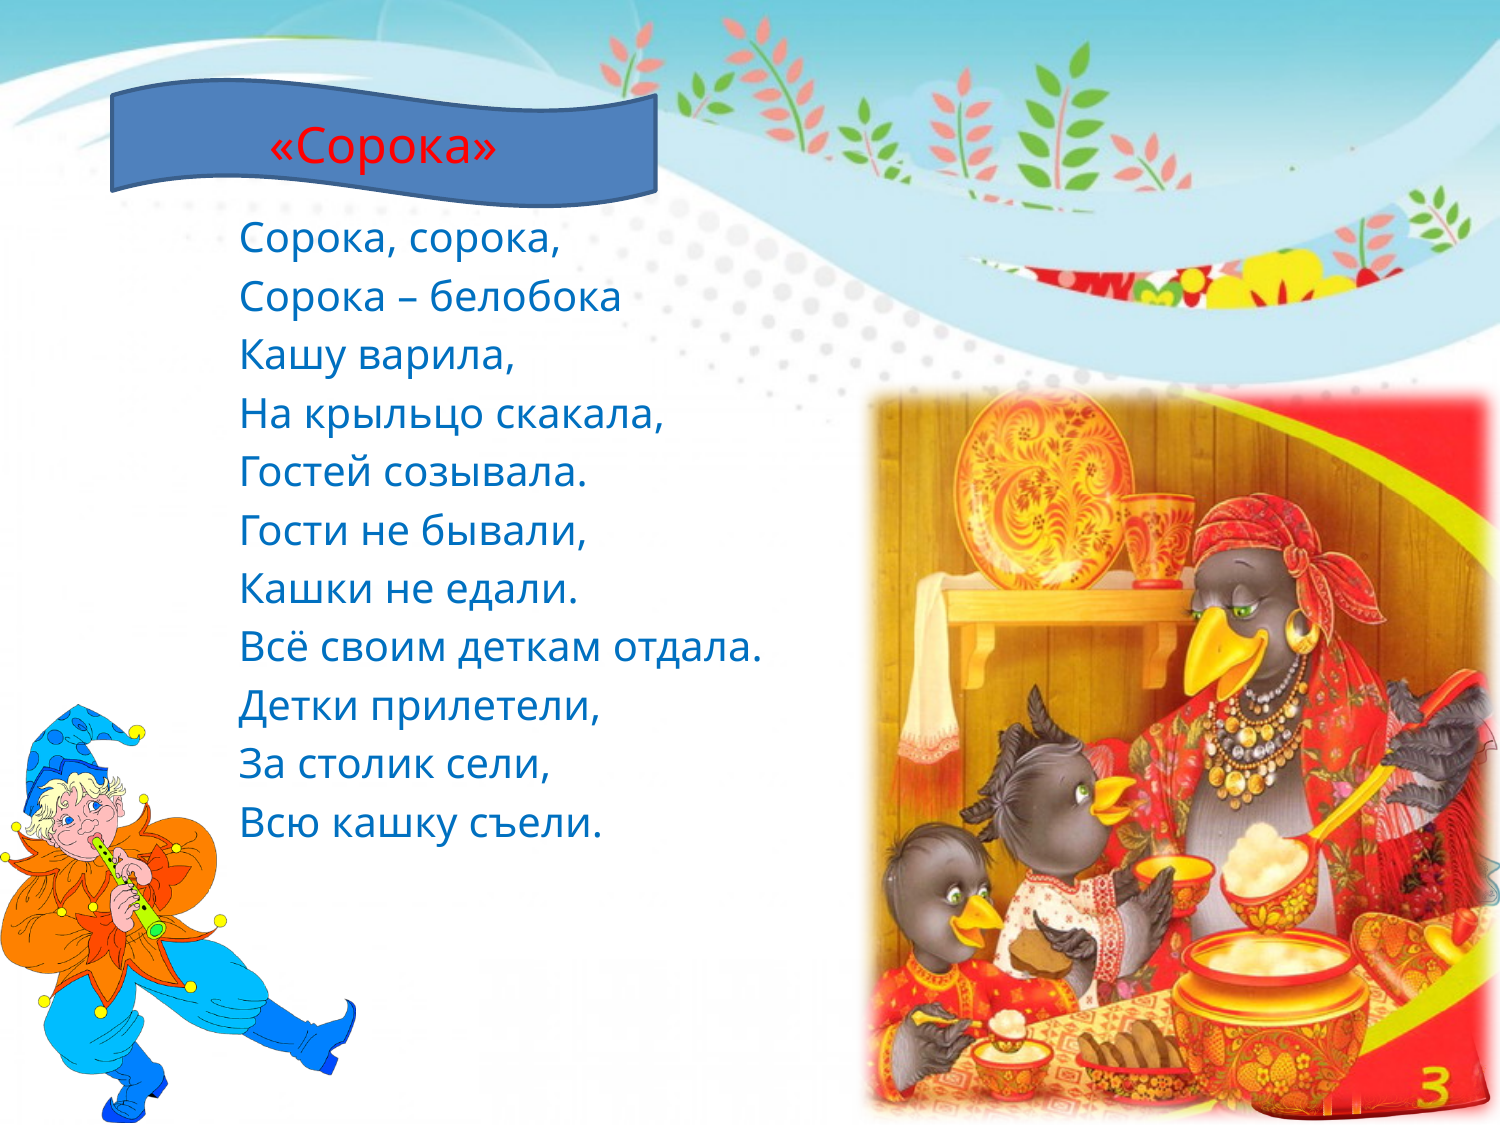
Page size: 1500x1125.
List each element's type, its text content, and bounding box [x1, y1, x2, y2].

text_box «Сорока» [110, 77, 658, 209]
list Сорока, сорока, Сорока – белобока Кашу варила, На крыльцо скакала, Гостей созывала. Гости не бывали, Кашки не едали. Всё своим деткам отдала. Детки прилетели, За столик сели, Всю кашку съели. [223, 203, 1490, 970]
picture [0, 0, 1500, 1125]
